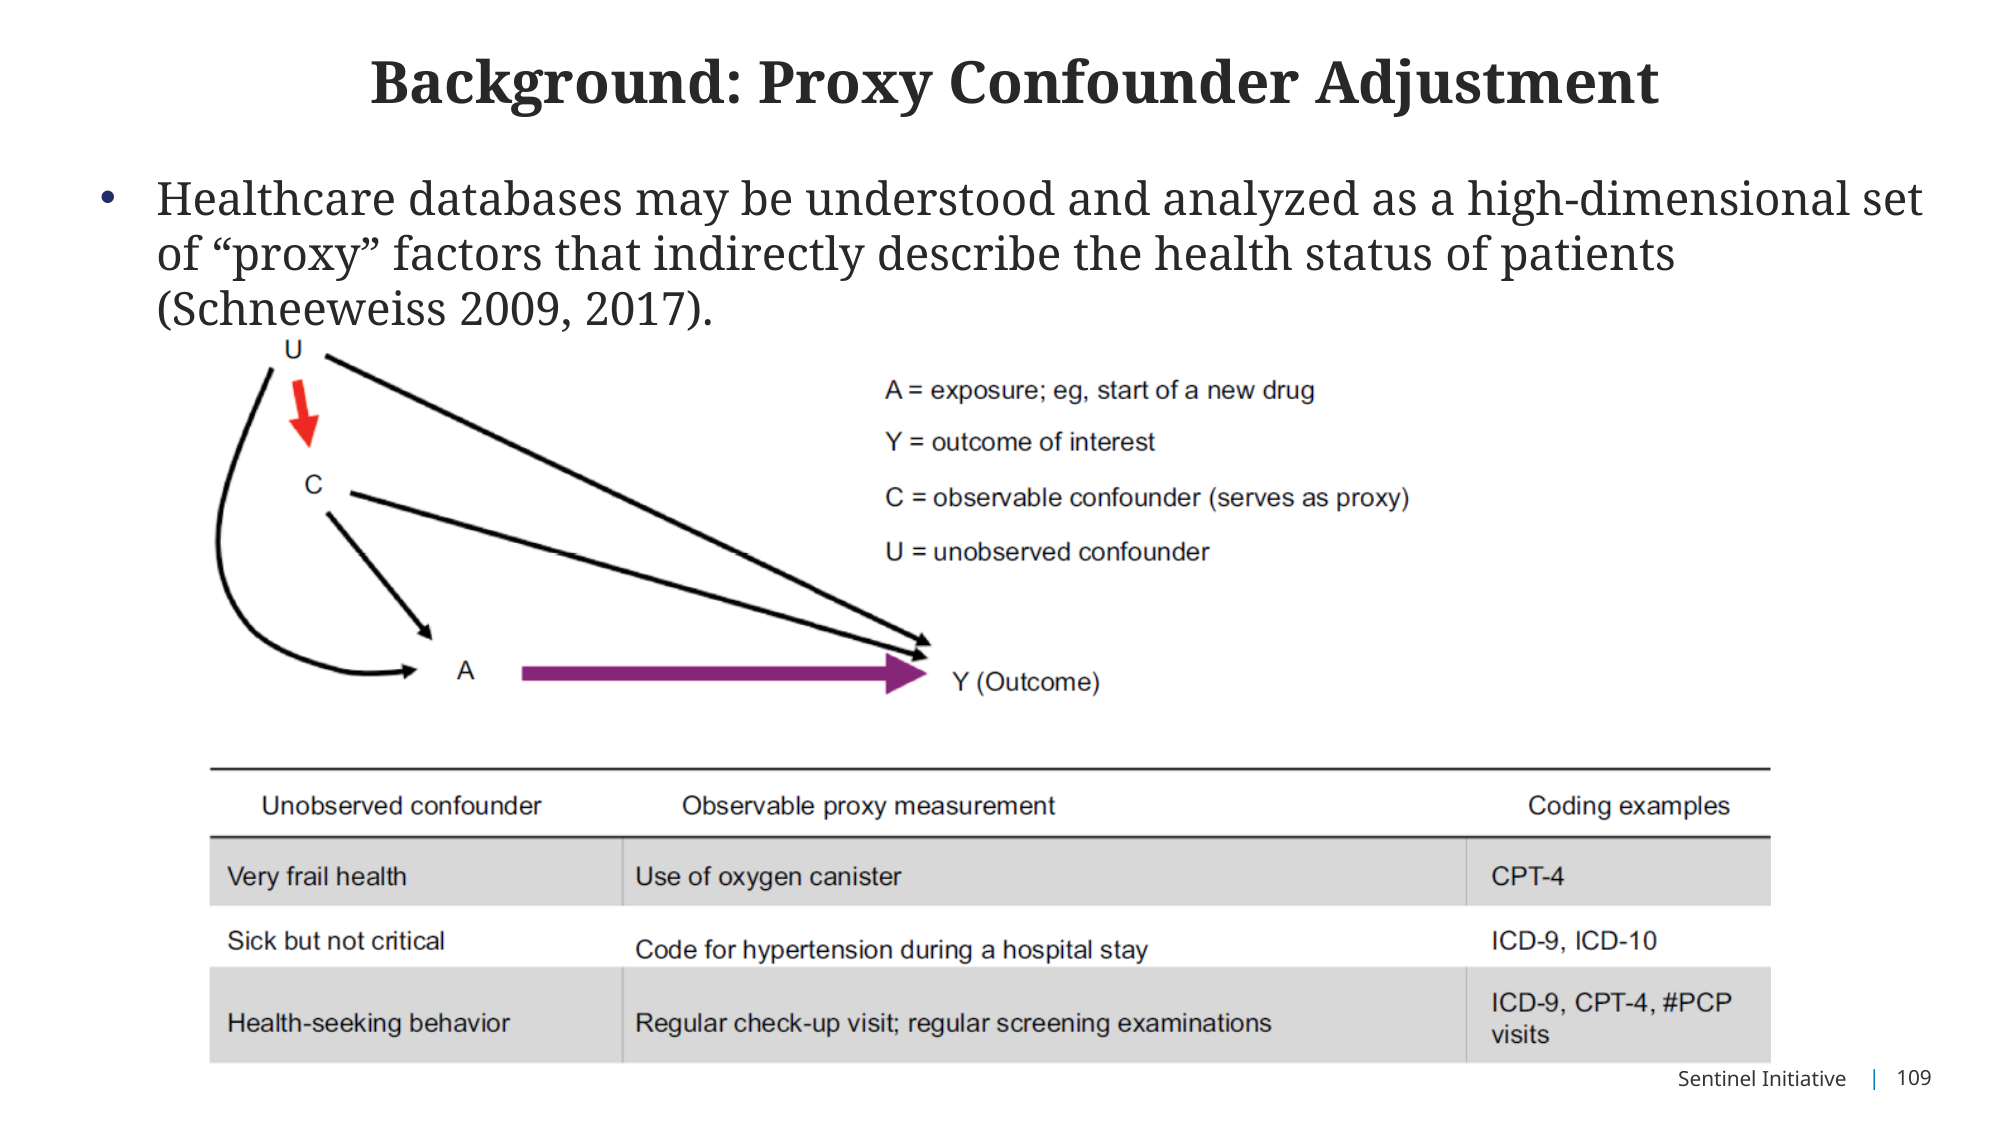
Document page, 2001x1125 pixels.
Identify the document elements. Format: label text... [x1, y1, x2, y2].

title Background: Proxy Confounder Adjustment [99, 10, 1932, 116]
picture [202, 332, 1772, 1065]
list Healthcare databases may be understood and analyzed as a high-dimensional set of “proxy” factors that indirectly describe the health status of patients (Schneeweiss 2009, 2017). [99, 169, 1932, 359]
